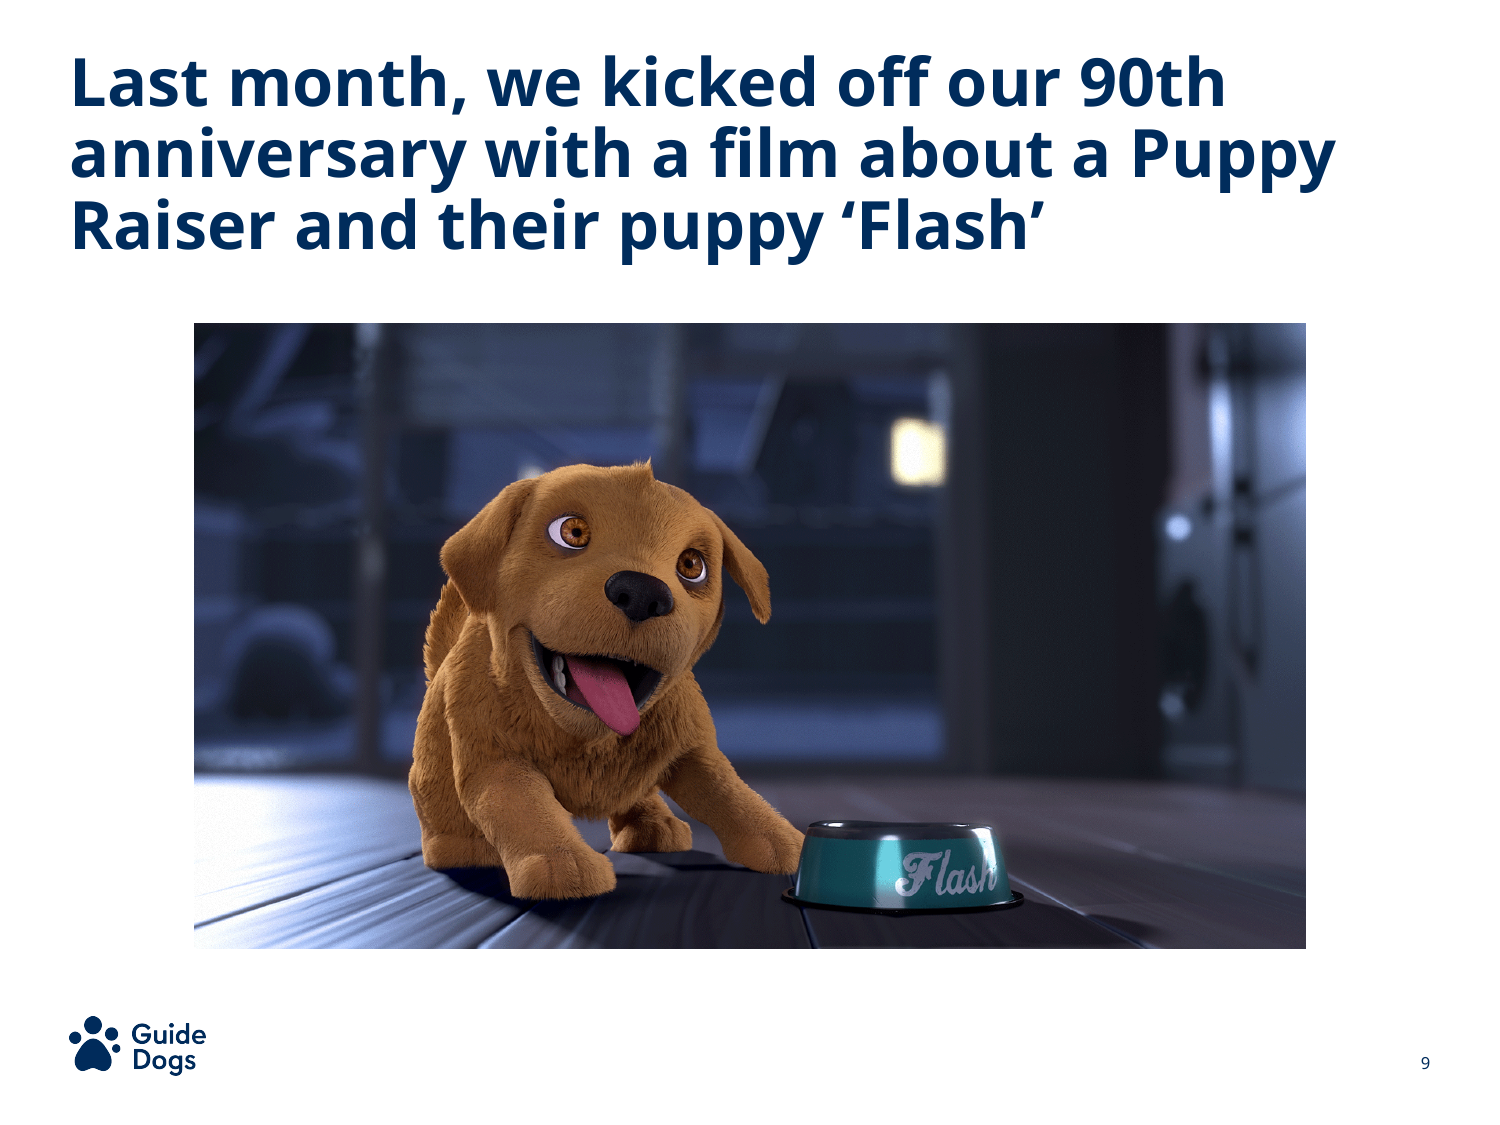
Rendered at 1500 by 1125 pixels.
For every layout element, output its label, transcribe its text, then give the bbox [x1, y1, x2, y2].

picture [194, 323, 1306, 949]
picture [69, 1016, 206, 1076]
list Last month, we kicked off our 90th anniversary with a film about a Puppy Raiser and their puppy ‘Flash’ [69, 48, 1431, 202]
slide_number ‹#› [1383, 1052, 1431, 1078]
list [69, 218, 1431, 967]
